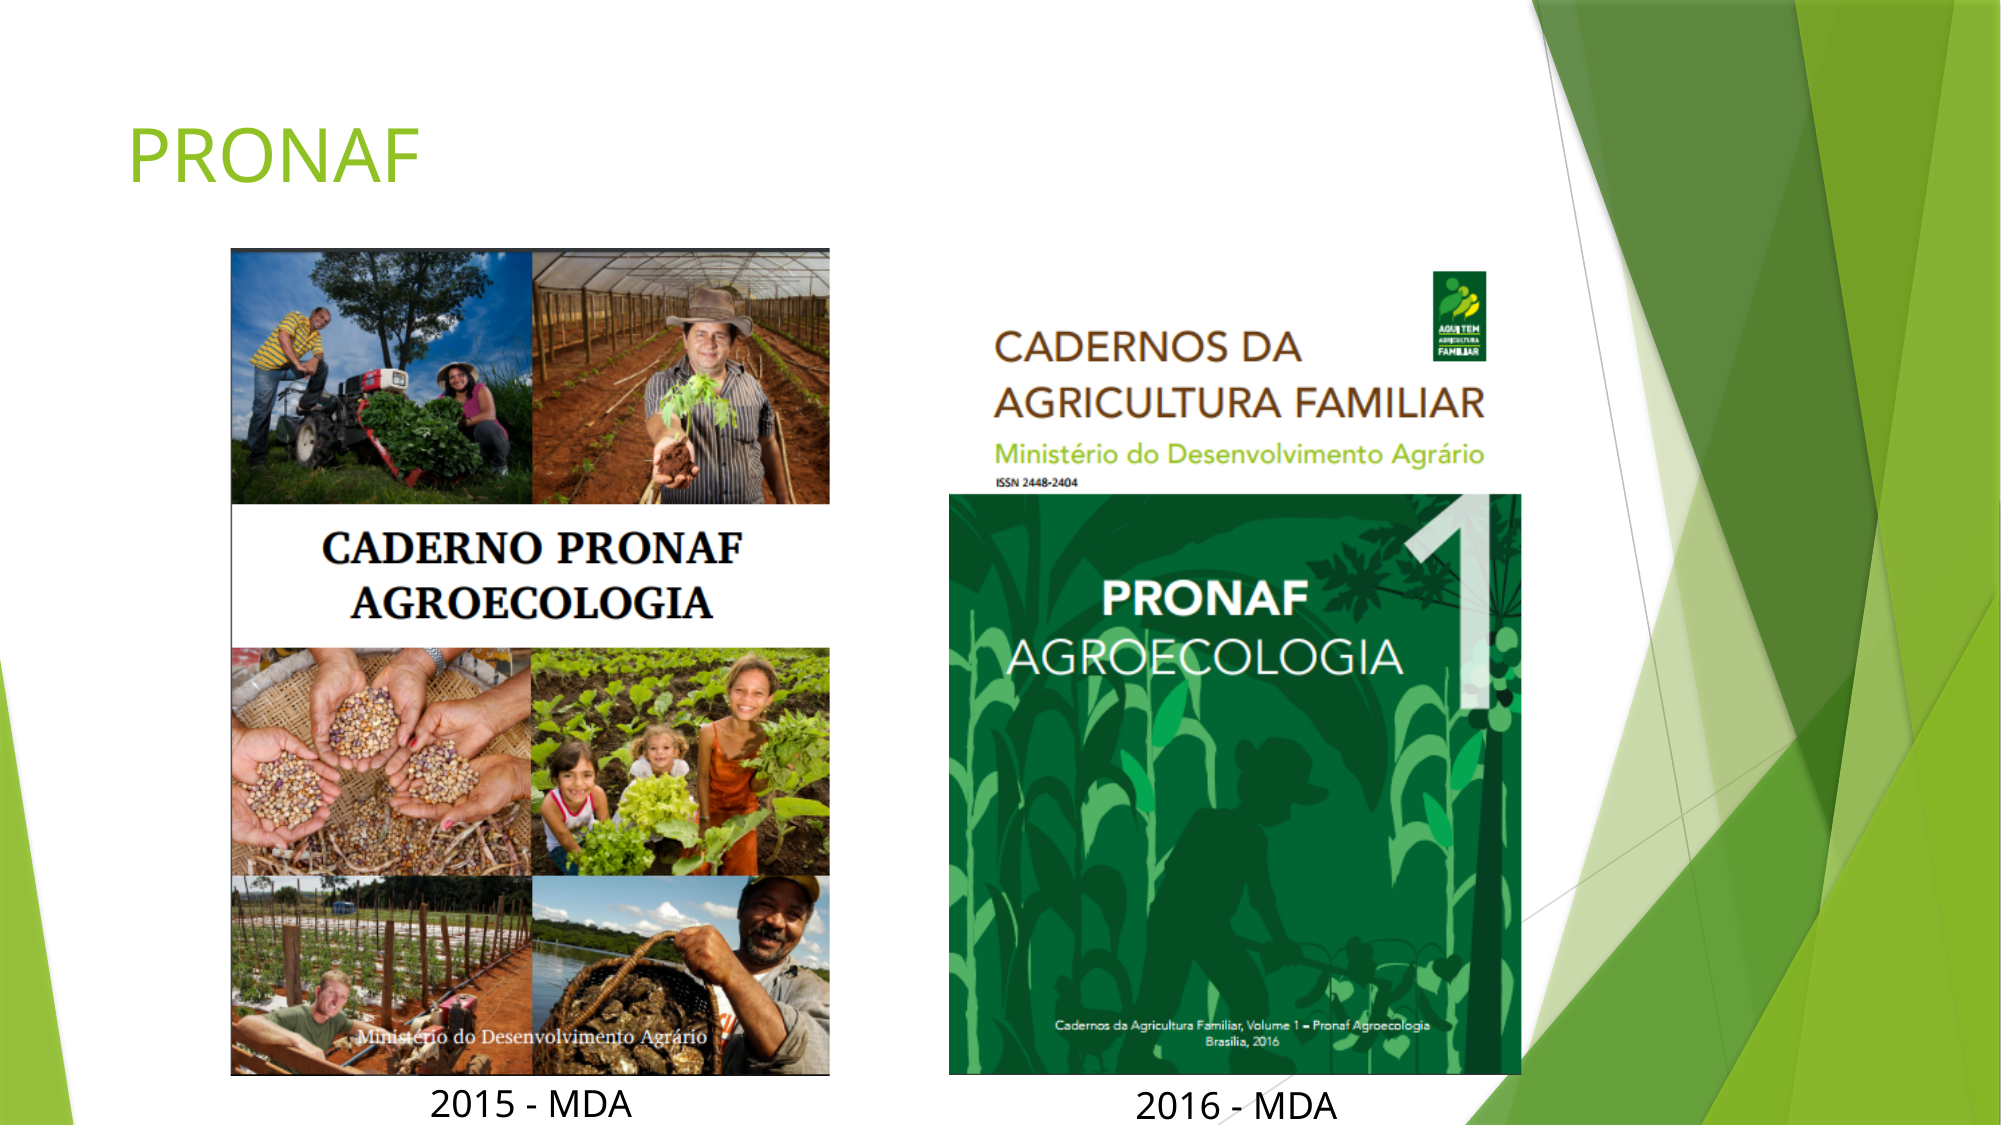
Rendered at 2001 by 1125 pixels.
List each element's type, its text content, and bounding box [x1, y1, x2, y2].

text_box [230, 247, 831, 1125]
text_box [948, 247, 1522, 1125]
title PRONAF [111, 99, 1522, 317]
